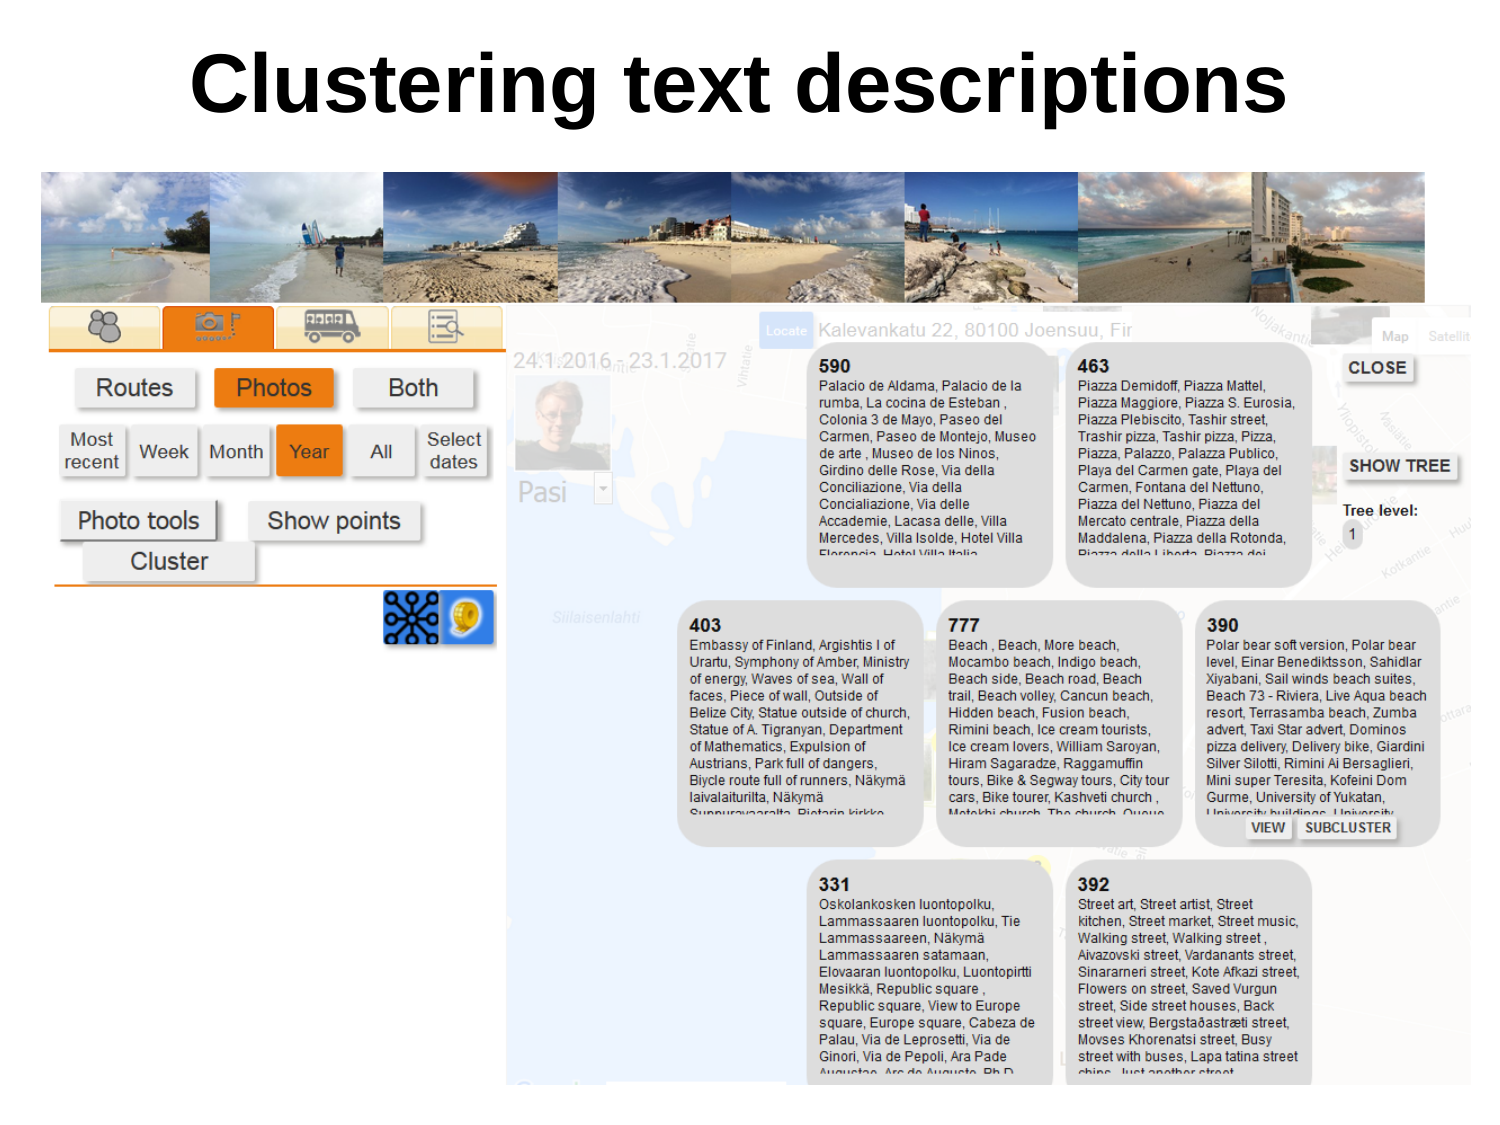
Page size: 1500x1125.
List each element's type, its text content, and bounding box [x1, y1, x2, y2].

title Clustering text descriptions [64, 20, 1415, 138]
picture [41, 172, 1471, 1085]
